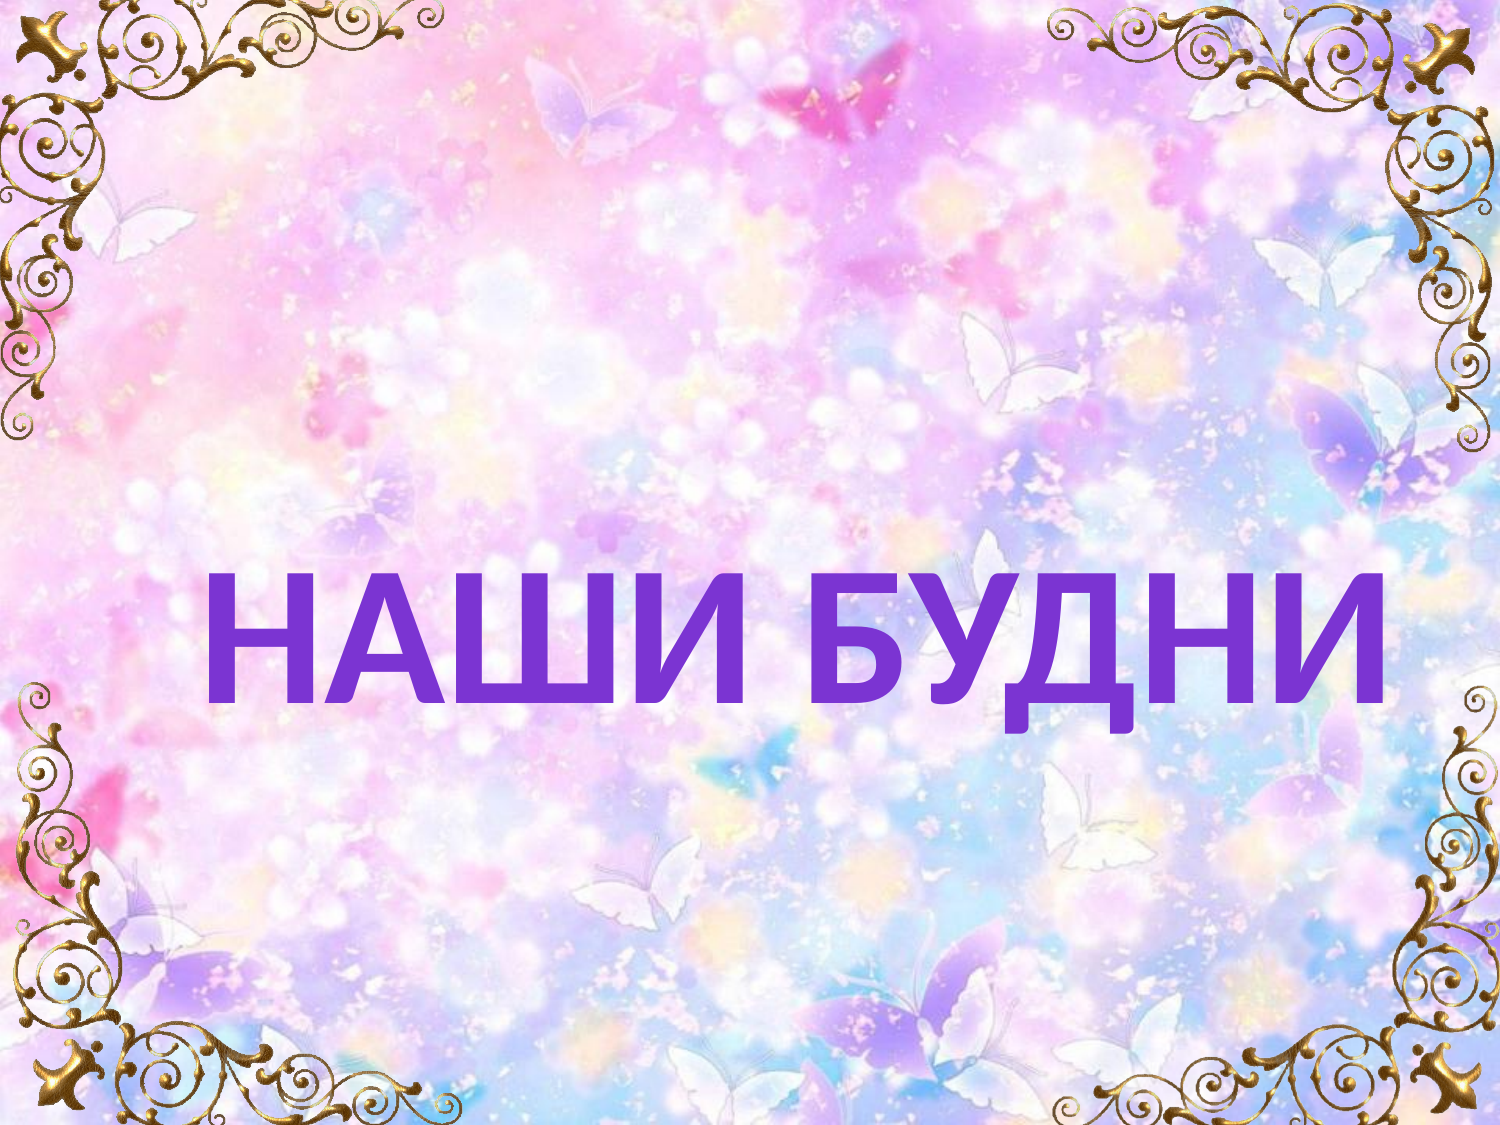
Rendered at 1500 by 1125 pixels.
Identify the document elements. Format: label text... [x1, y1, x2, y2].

title Наши будни [159, 503, 1435, 745]
picture [0, 0, 1500, 1125]
